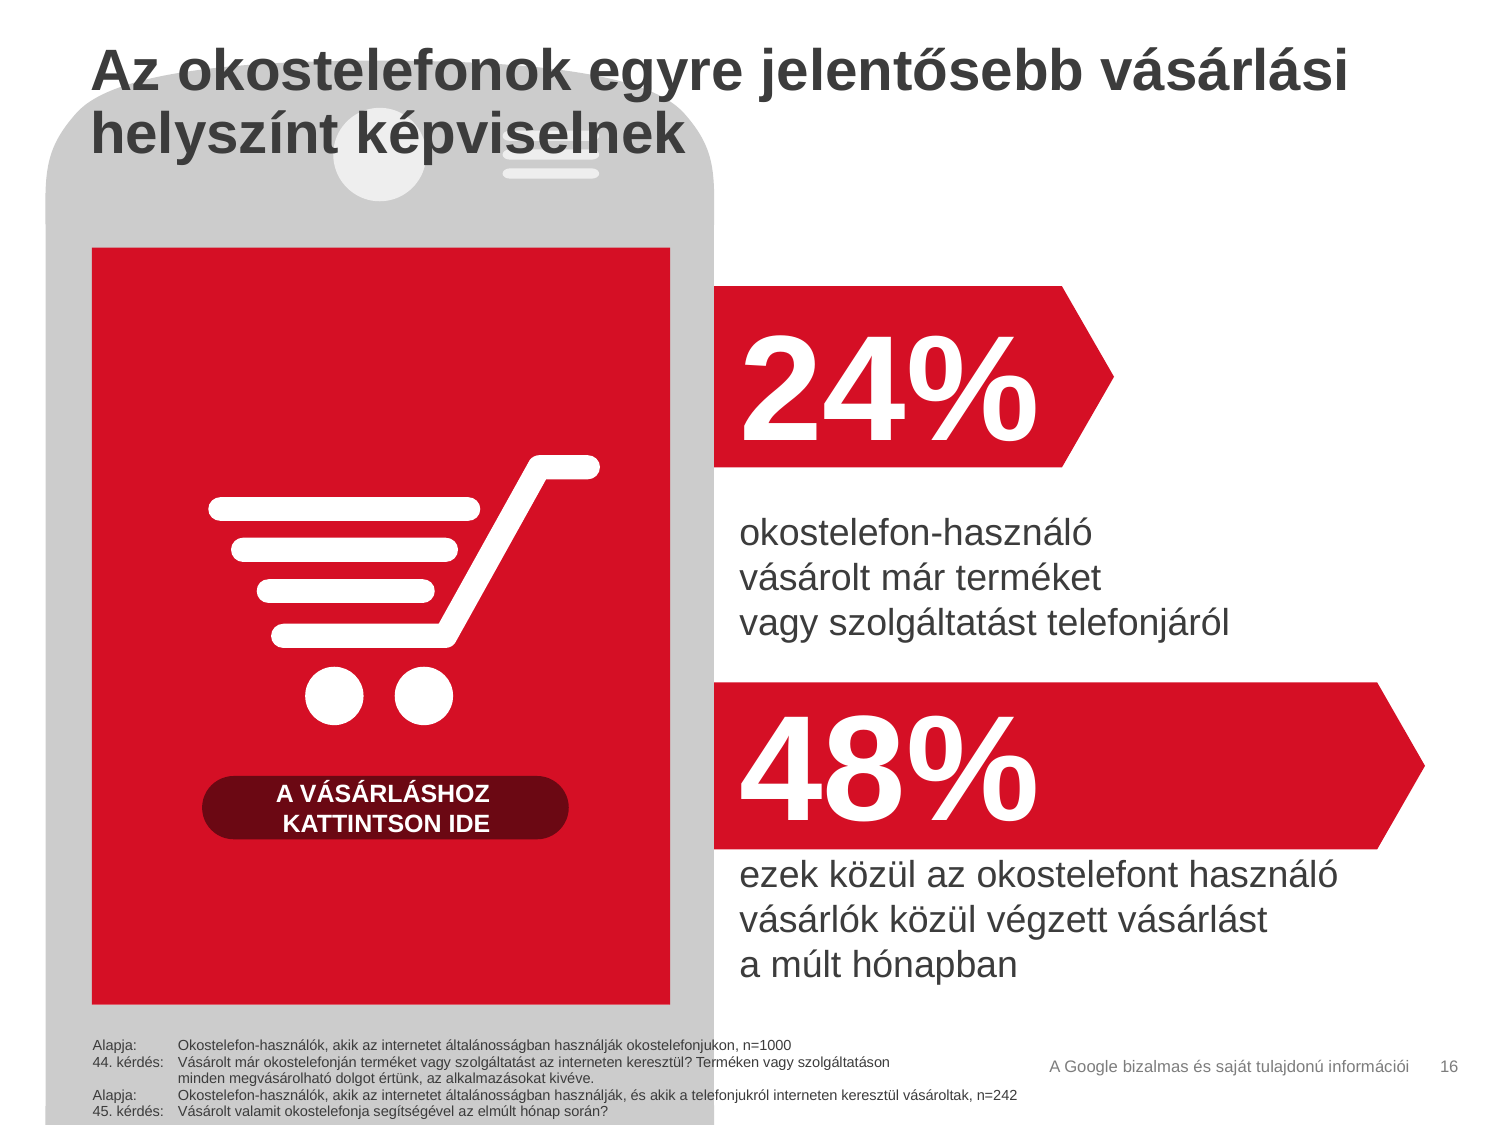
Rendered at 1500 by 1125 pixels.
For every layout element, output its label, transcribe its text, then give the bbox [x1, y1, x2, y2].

text_box [91, 247, 671, 1005]
text_box Alapja: Okostelefon-használók, akik az internetet általánosságban használják okostelefonjukon, n=1000 44. kérdés: Vásárolt már okostelefonján terméket vagy szolgáltatást az interneten keresztül? Terméken vagy szolgáltatáson minden megvásárolható dolgot értünk, az alkalmazásokat kivéve. Alapja: Okostelefon-használók, akik az internetet általánosságban használják, és akik a telefonjukról interneten keresztül vásároltak, n=242 45. kérdés: Vásárolt valamit okostelefonja segítségével az elmúlt hónap során? [92, 1037, 1185, 1125]
text_box 48% ezek közül az okostelefont használó vásárlók közül végzett vásárlást a múlt hónapban [739, 688, 1438, 968]
text_box [714, 286, 1069, 468]
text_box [201, 454, 601, 840]
slide_number 16 [1424, 1049, 1500, 1085]
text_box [332, 107, 600, 202]
text_box 24% okostelefon-használó vásárolt már terméket vagy szolgáltatást telefonjáról [739, 298, 1256, 636]
text_box [714, 682, 1381, 850]
text_box [45, 112, 715, 1125]
title Az okostelefonok egyre jelentősebb vásárlási helyszínt képviselnek [74, 32, 1426, 112]
